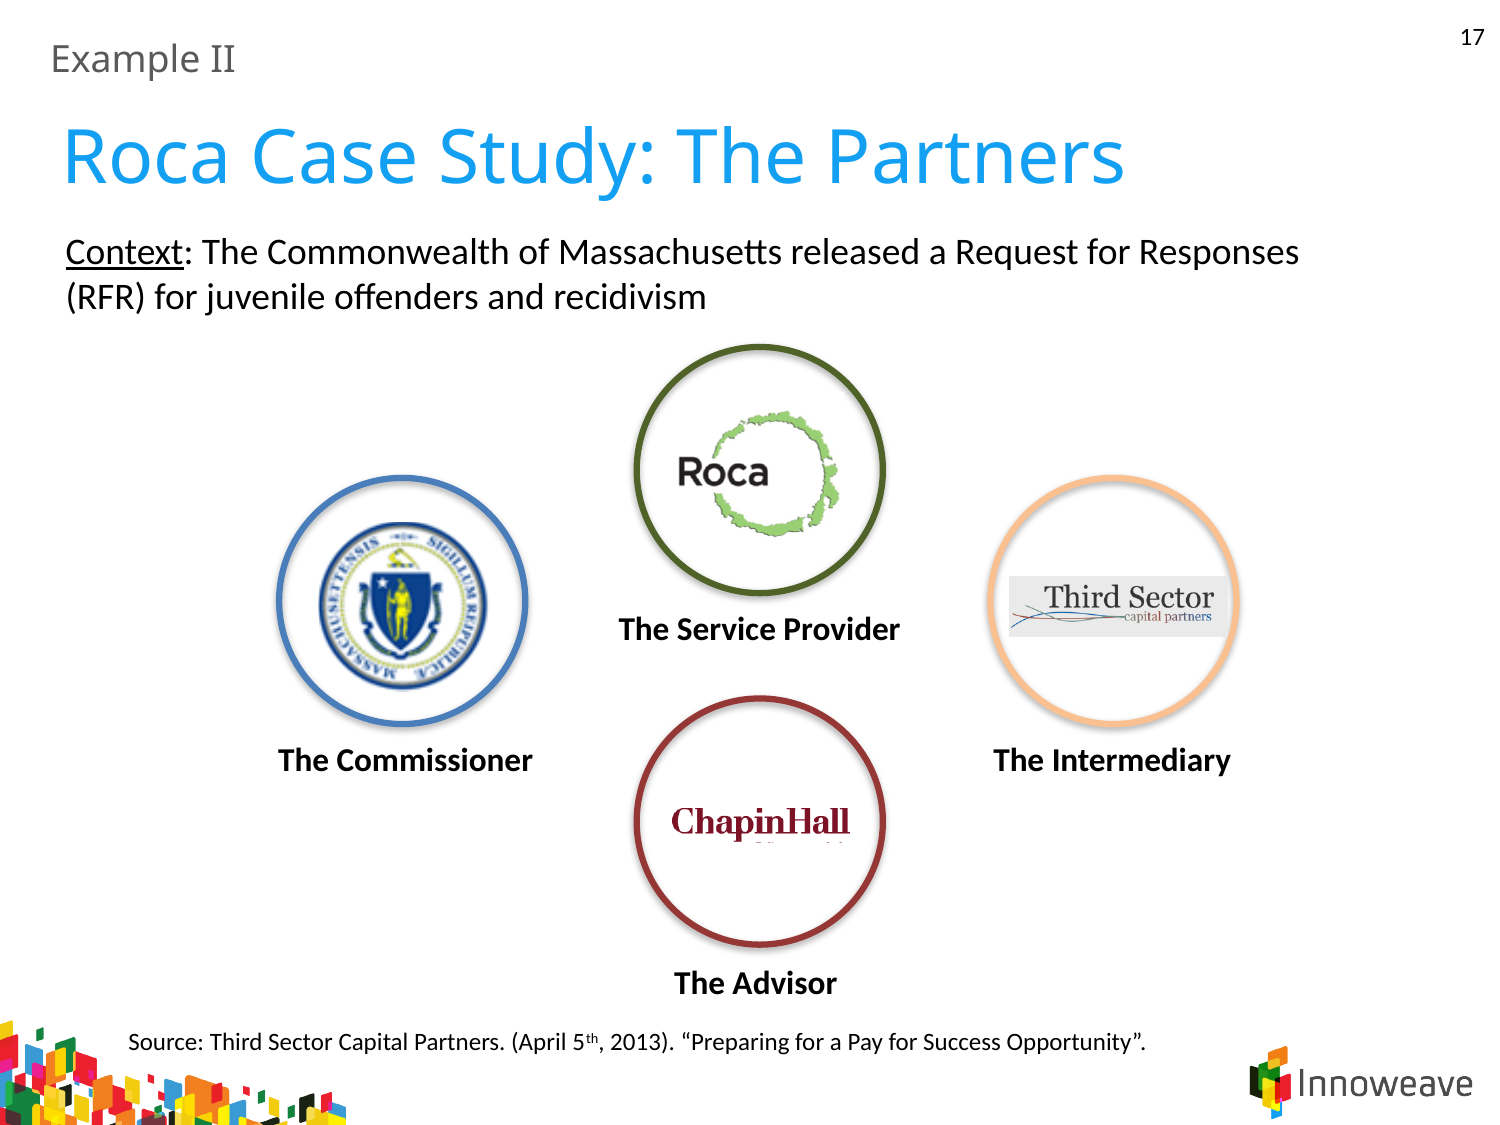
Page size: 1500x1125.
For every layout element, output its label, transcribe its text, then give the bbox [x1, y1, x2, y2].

text_box [326, 699, 478, 725]
text_box The Advisor [644, 953, 876, 1009]
text_box The Intermediary [940, 730, 1285, 786]
text_box The Commissioner [229, 730, 583, 786]
text_box [278, 477, 527, 687]
text_box Context: The Commonwealth of Massachusetts released a Request for Responses (RFR) for juvenile offenders and recidivism [50, 219, 1380, 325]
picture [1008, 575, 1228, 638]
picture [1221, 1035, 1500, 1122]
picture [675, 392, 844, 547]
picture [0, 857, 346, 1125]
text_box The Service Provider [547, 600, 973, 655]
picture [663, 796, 857, 844]
text_box Roca Case Study: The Partners [46, 98, 1445, 208]
text_box [635, 697, 884, 946]
text_box 17 [1433, 5, 1500, 66]
text_box Example II [35, 27, 251, 88]
text_box [635, 346, 884, 594]
text_box Source: Third Sector Capital Partners. (April 5th, 2013). “Preparing for a Pay for Success Opportunity”. [113, 1018, 1395, 1063]
text_box [989, 477, 1238, 725]
picture [318, 522, 493, 692]
